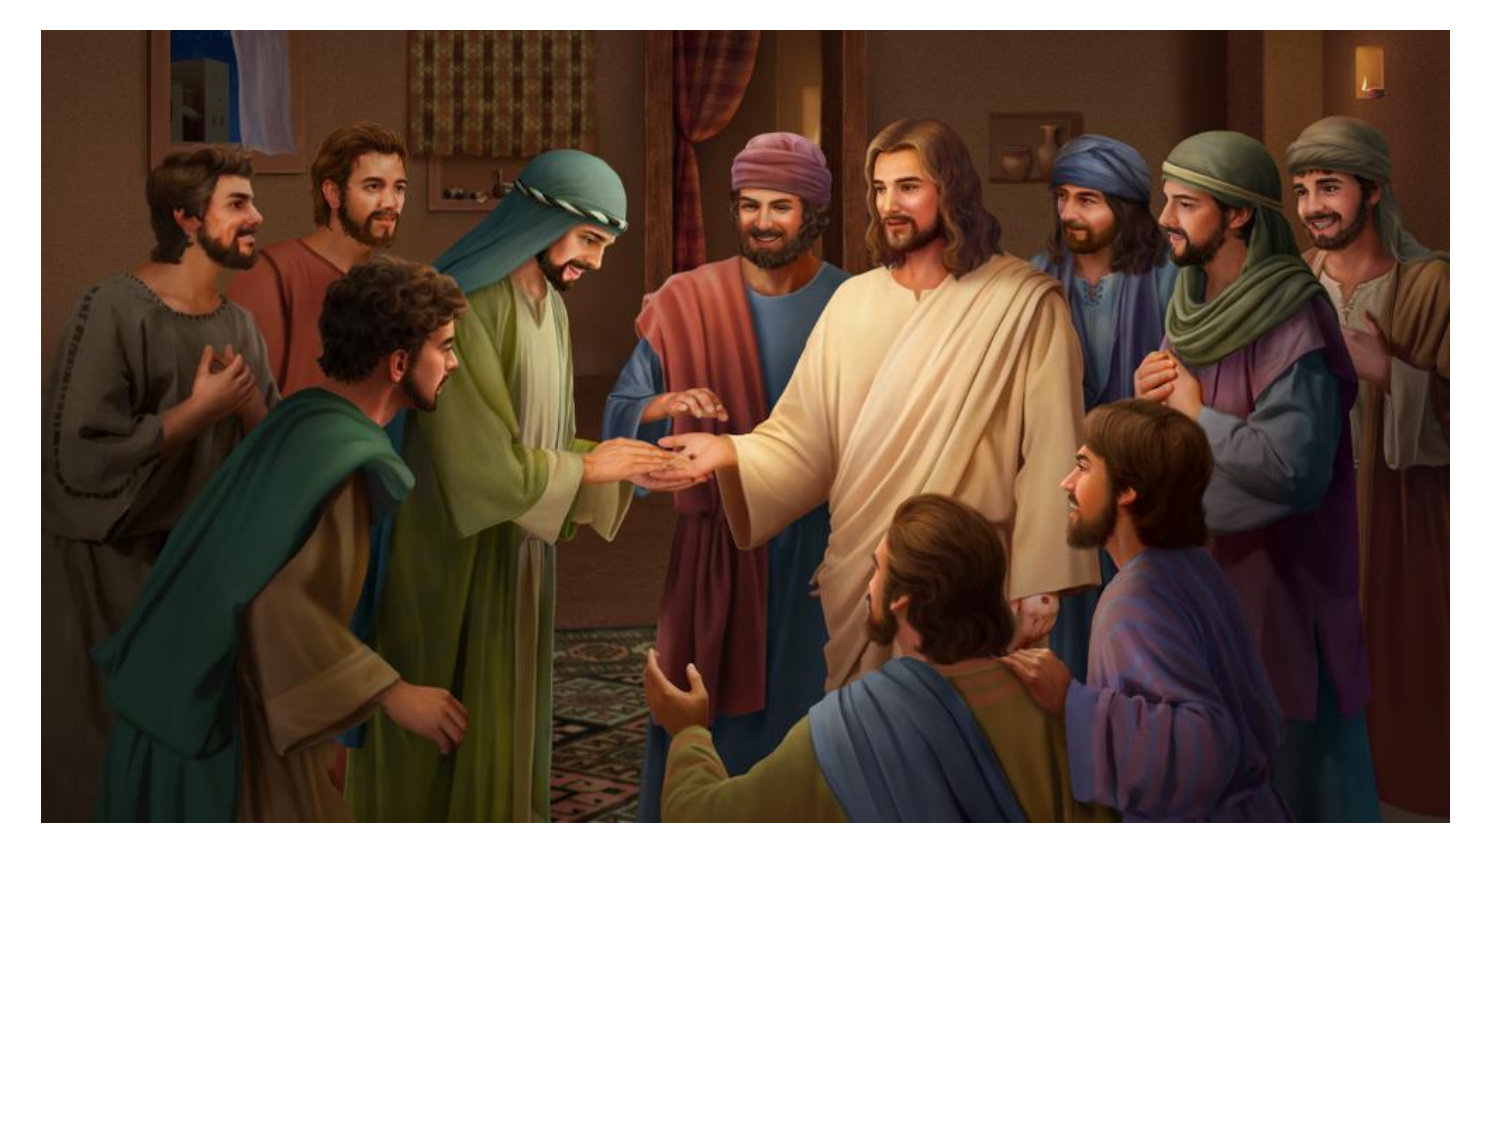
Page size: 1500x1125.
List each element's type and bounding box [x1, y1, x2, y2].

picture [40, 30, 1450, 823]
